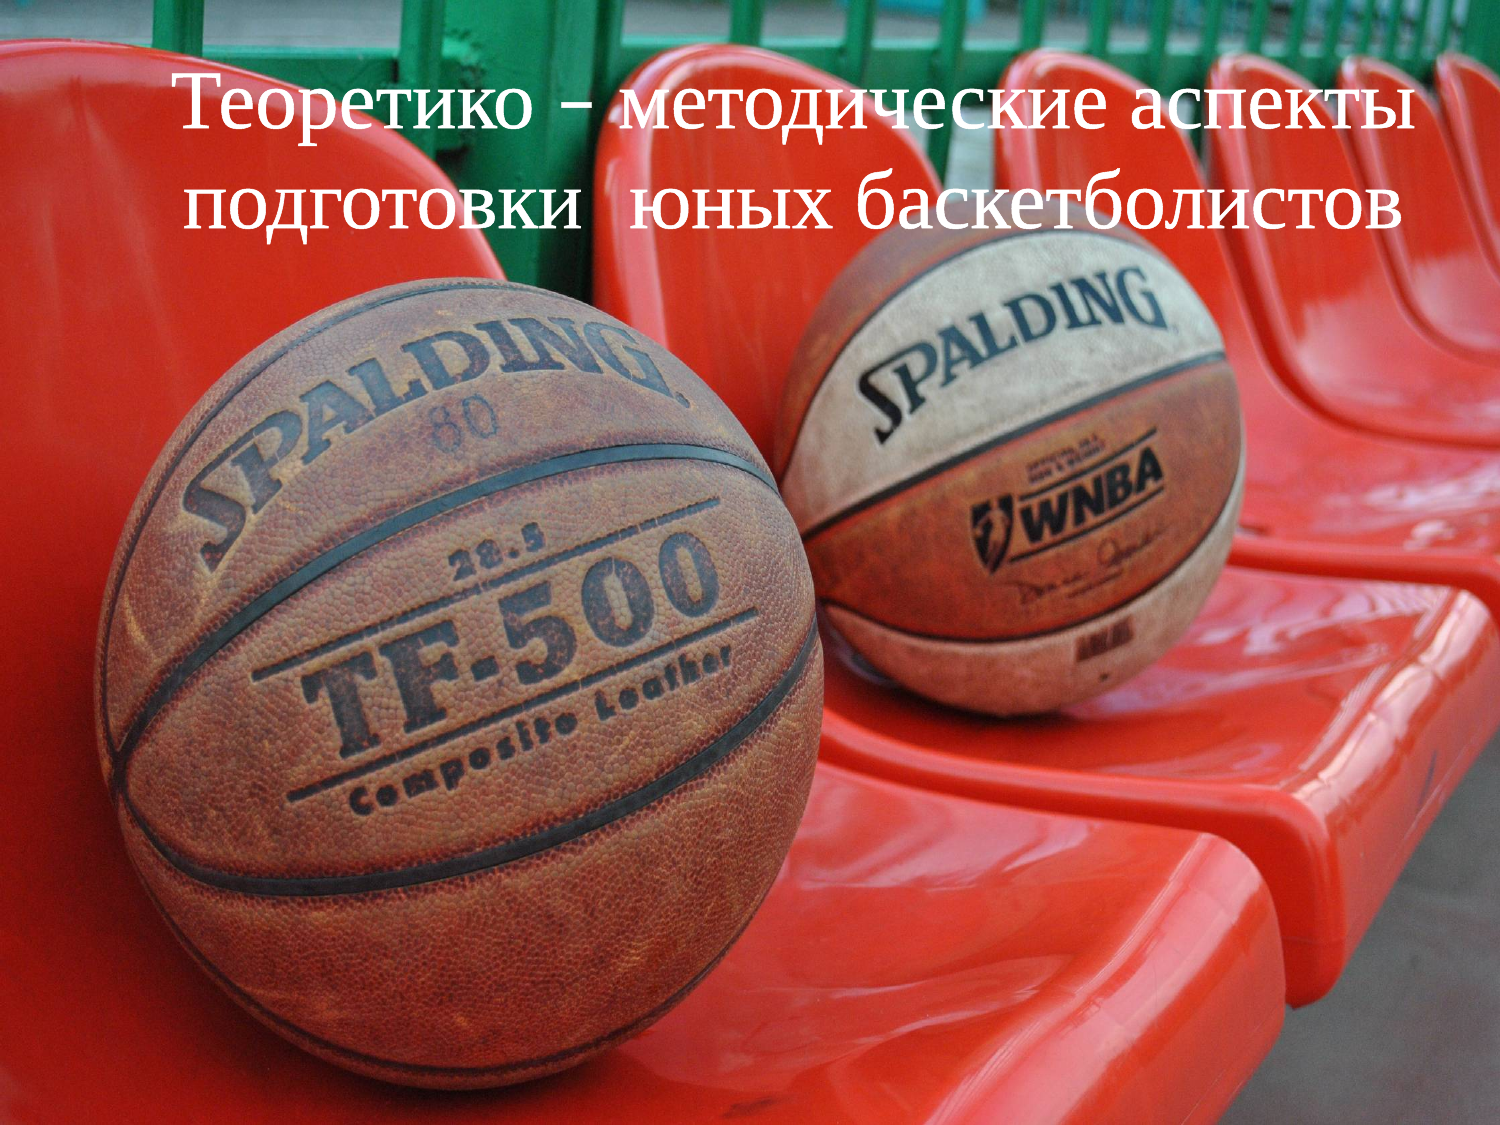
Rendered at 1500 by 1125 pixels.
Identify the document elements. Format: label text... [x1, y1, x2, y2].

picture [0, 0, 1500, 1125]
text_box Теоретико – методические аспекты подготовки юных баскетболистов [137, 37, 1450, 353]
